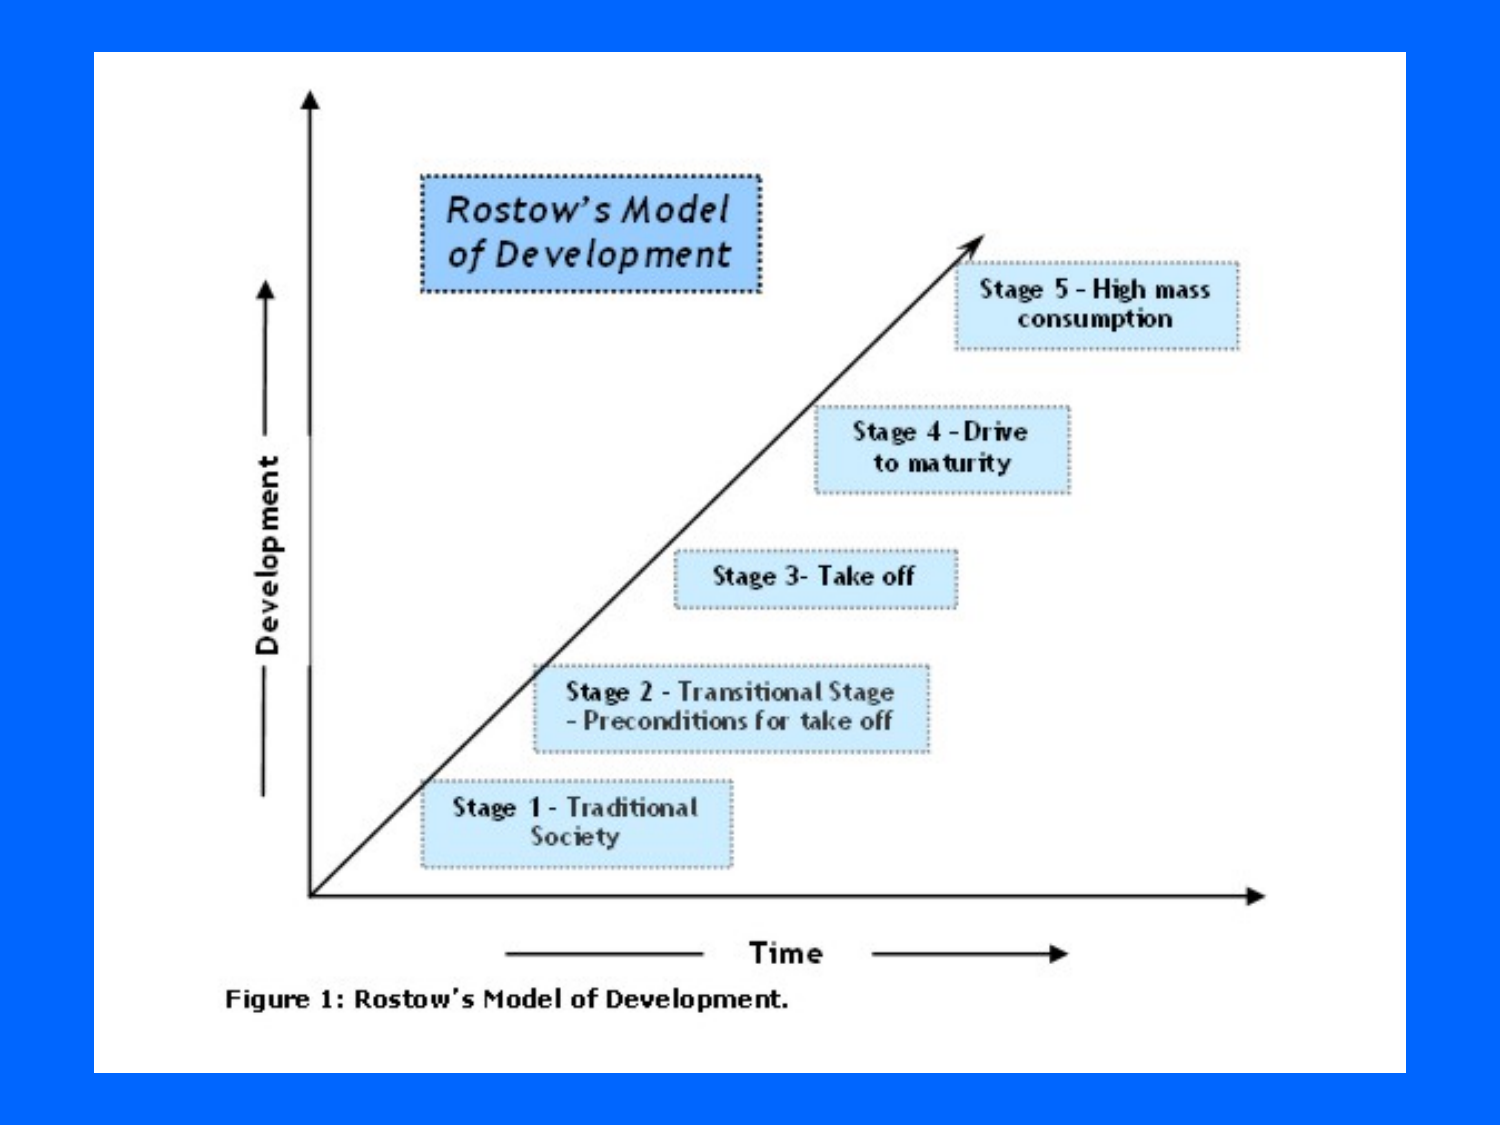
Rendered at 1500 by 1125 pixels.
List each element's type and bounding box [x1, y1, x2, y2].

picture [94, 52, 1406, 1073]
